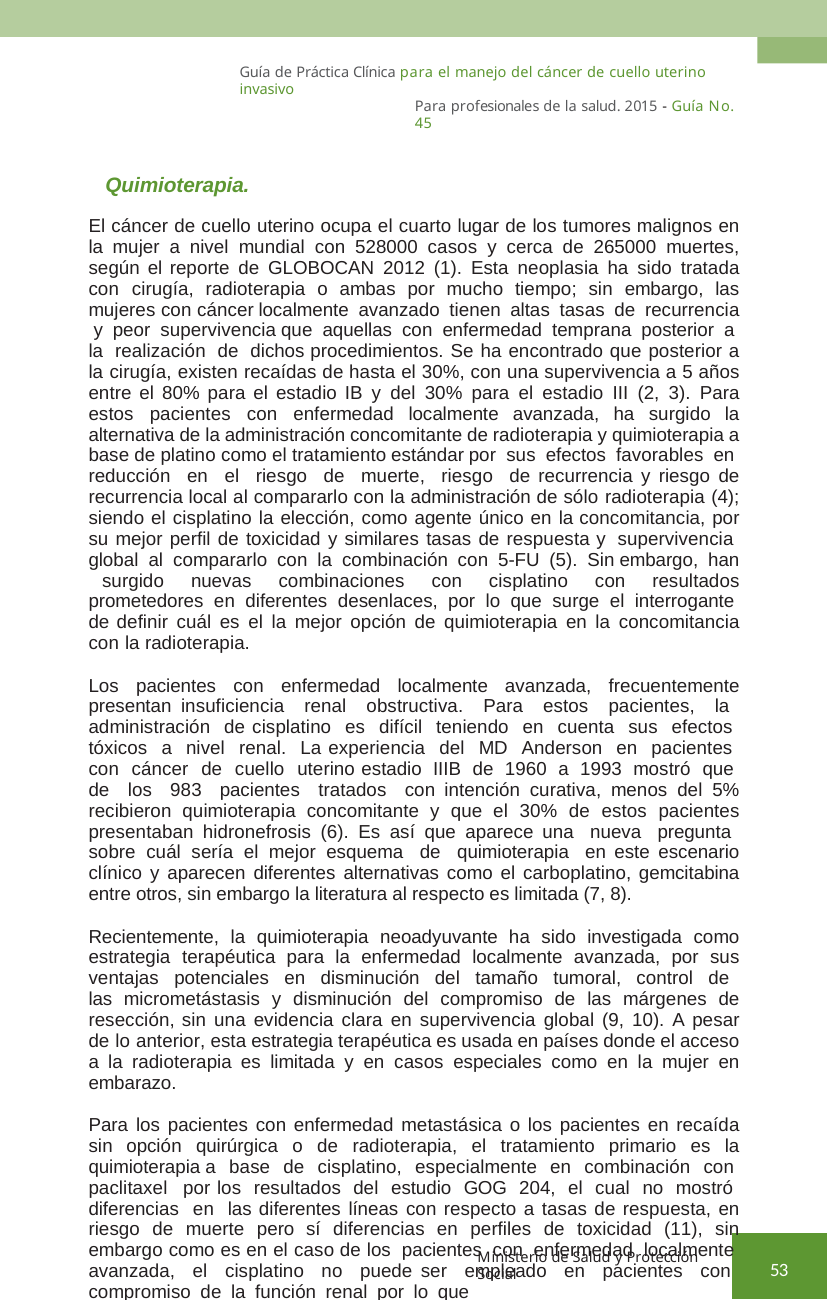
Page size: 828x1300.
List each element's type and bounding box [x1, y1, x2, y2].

text_box [0, 0, 827, 64]
text_box [86, 171, 827, 1300]
text_box [237, 63, 745, 132]
